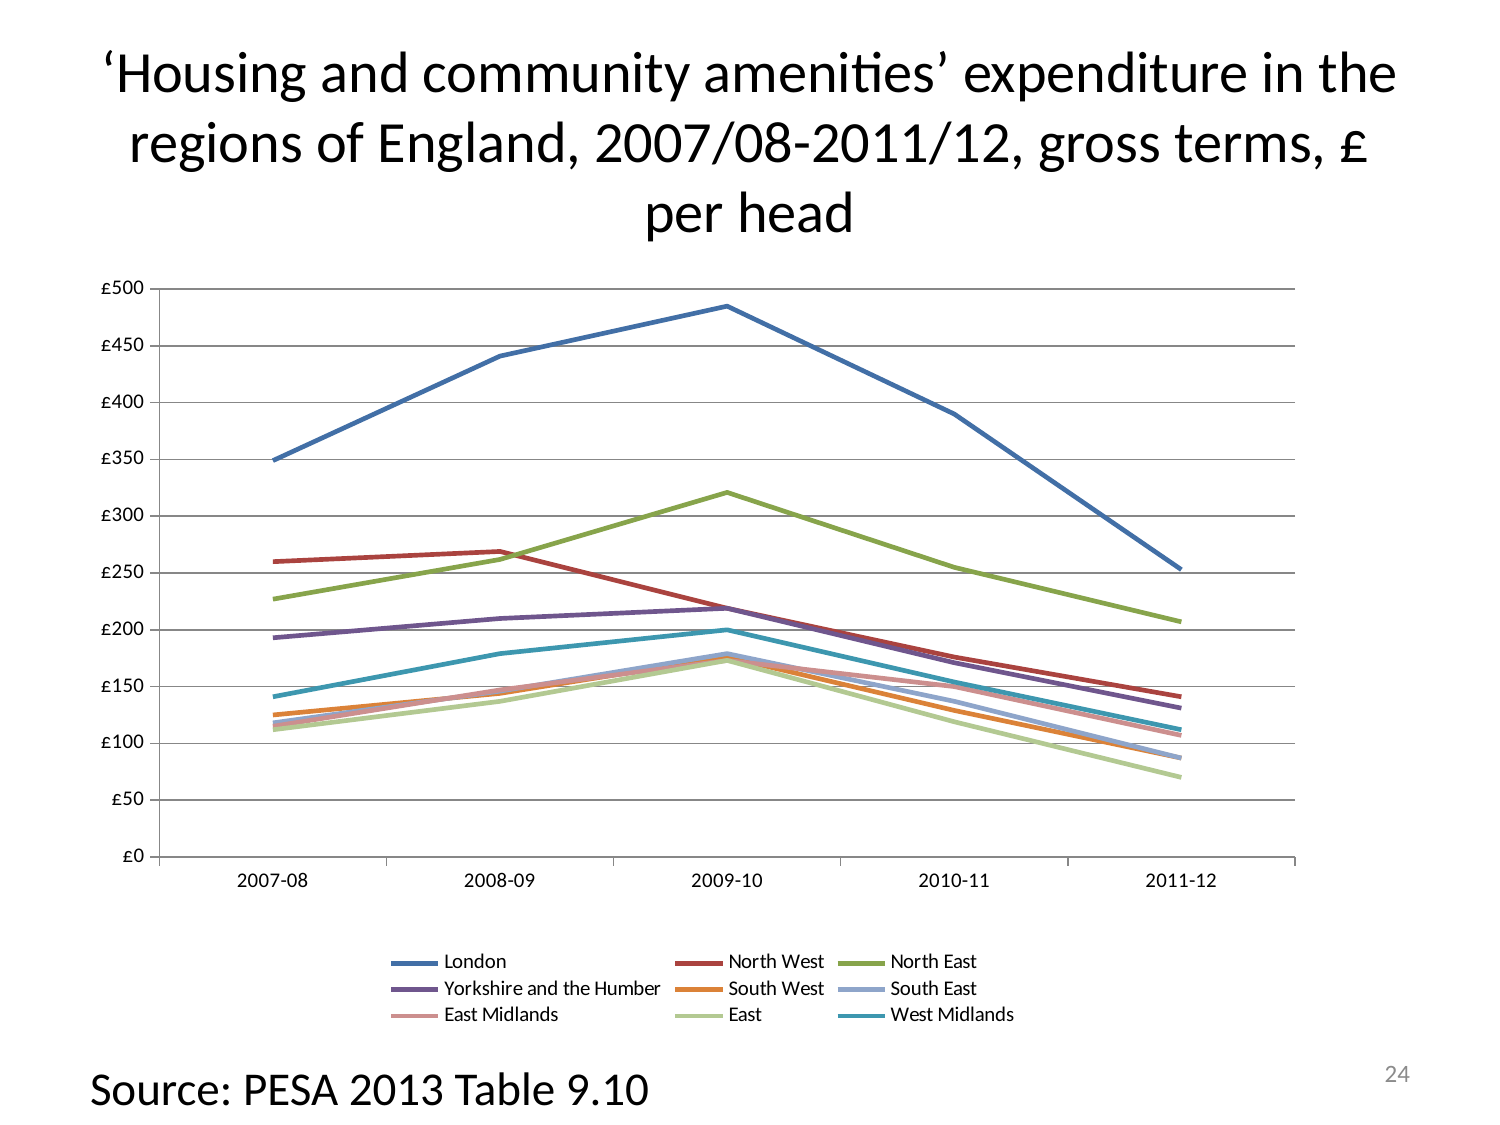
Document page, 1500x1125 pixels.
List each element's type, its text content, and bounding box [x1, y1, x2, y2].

title ‘Housing and community amenities’ expenditure in the regions of England, 2007/08-2011/12, gross terms, £ per head [75, 45, 1425, 233]
slide_number 24 [1074, 1042, 1425, 1103]
list Source: PESA 2013 Table 9.10 [75, 262, 1425, 1125]
chart [76, 266, 1329, 1033]
